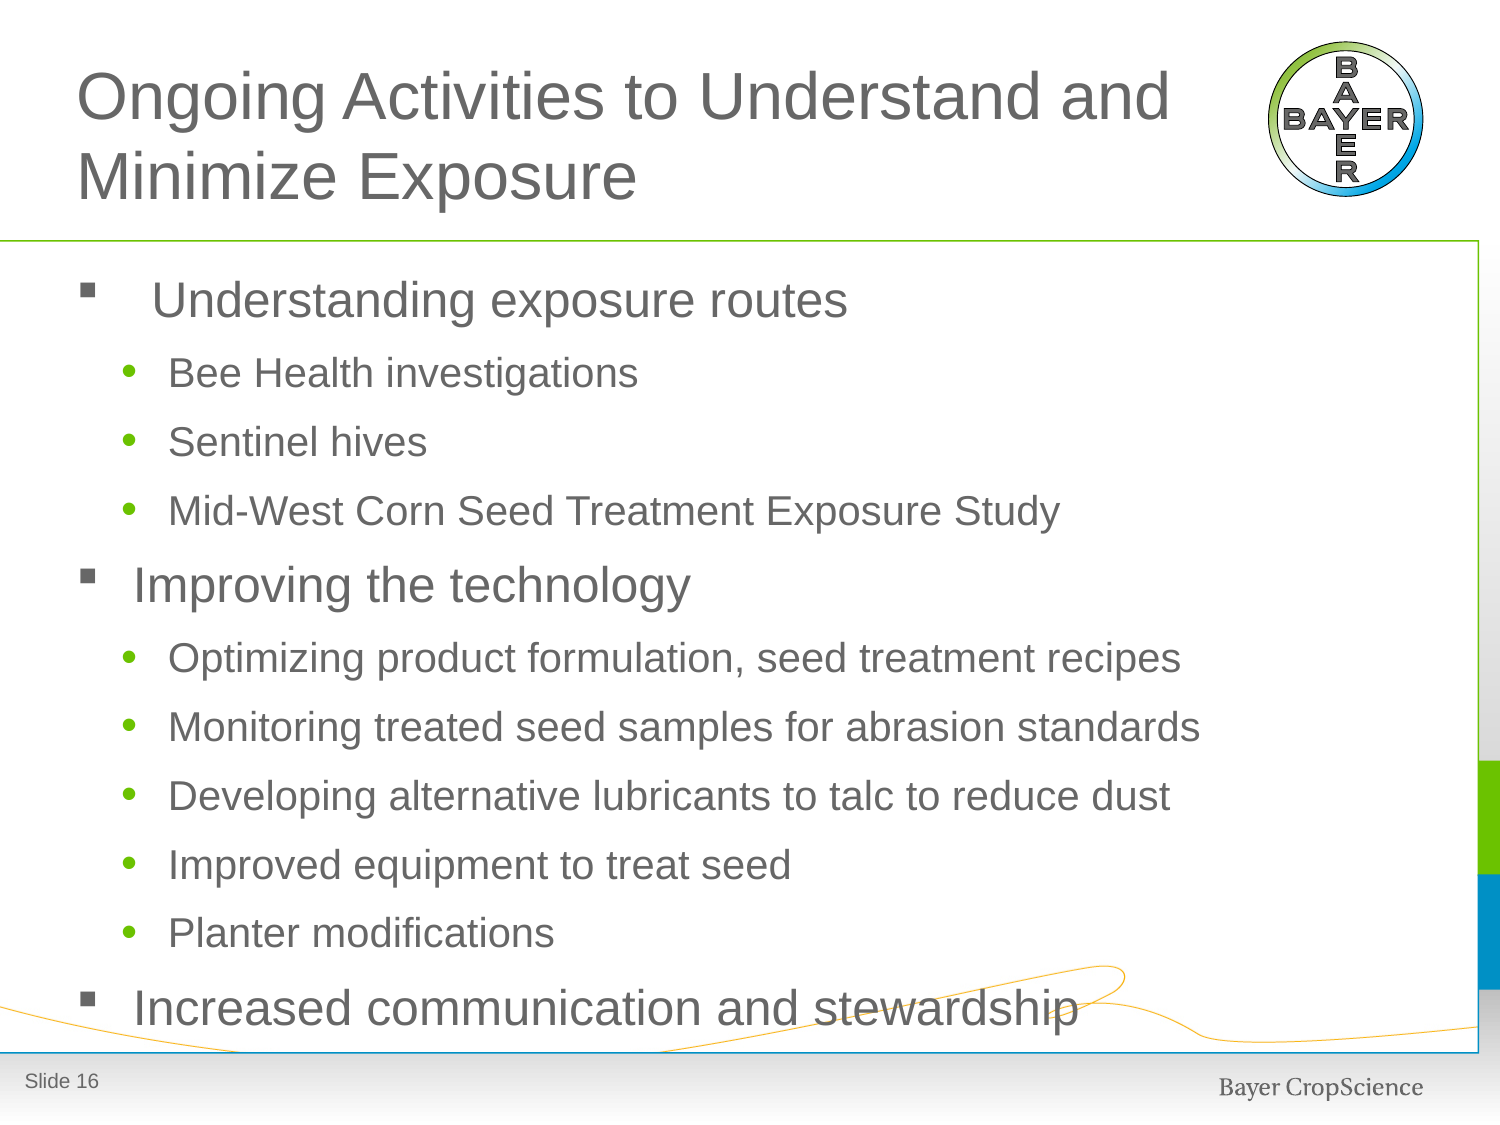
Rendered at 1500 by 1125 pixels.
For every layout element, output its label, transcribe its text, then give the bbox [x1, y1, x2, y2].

title Ongoing Activities to Understand and Minimize Exposure [76, 57, 1235, 213]
picture [0, 0, 1500, 240]
text_box Slide 15 [0, 1060, 124, 1121]
list Understanding exposure routes Bee Health investigations Sentinel hives Mid-West Corn Seed Treatment Exposure Study Improving the technology Optimizing product formulation, seed treatment recipes Monitoring treated seed samples for abrasion standards Developing alternative lubricants to talc to reduce dust Improved equipment to treat seed Planter modifications Increased communication and stewardship [76, 267, 1424, 1012]
picture [0, 242, 1477, 1051]
